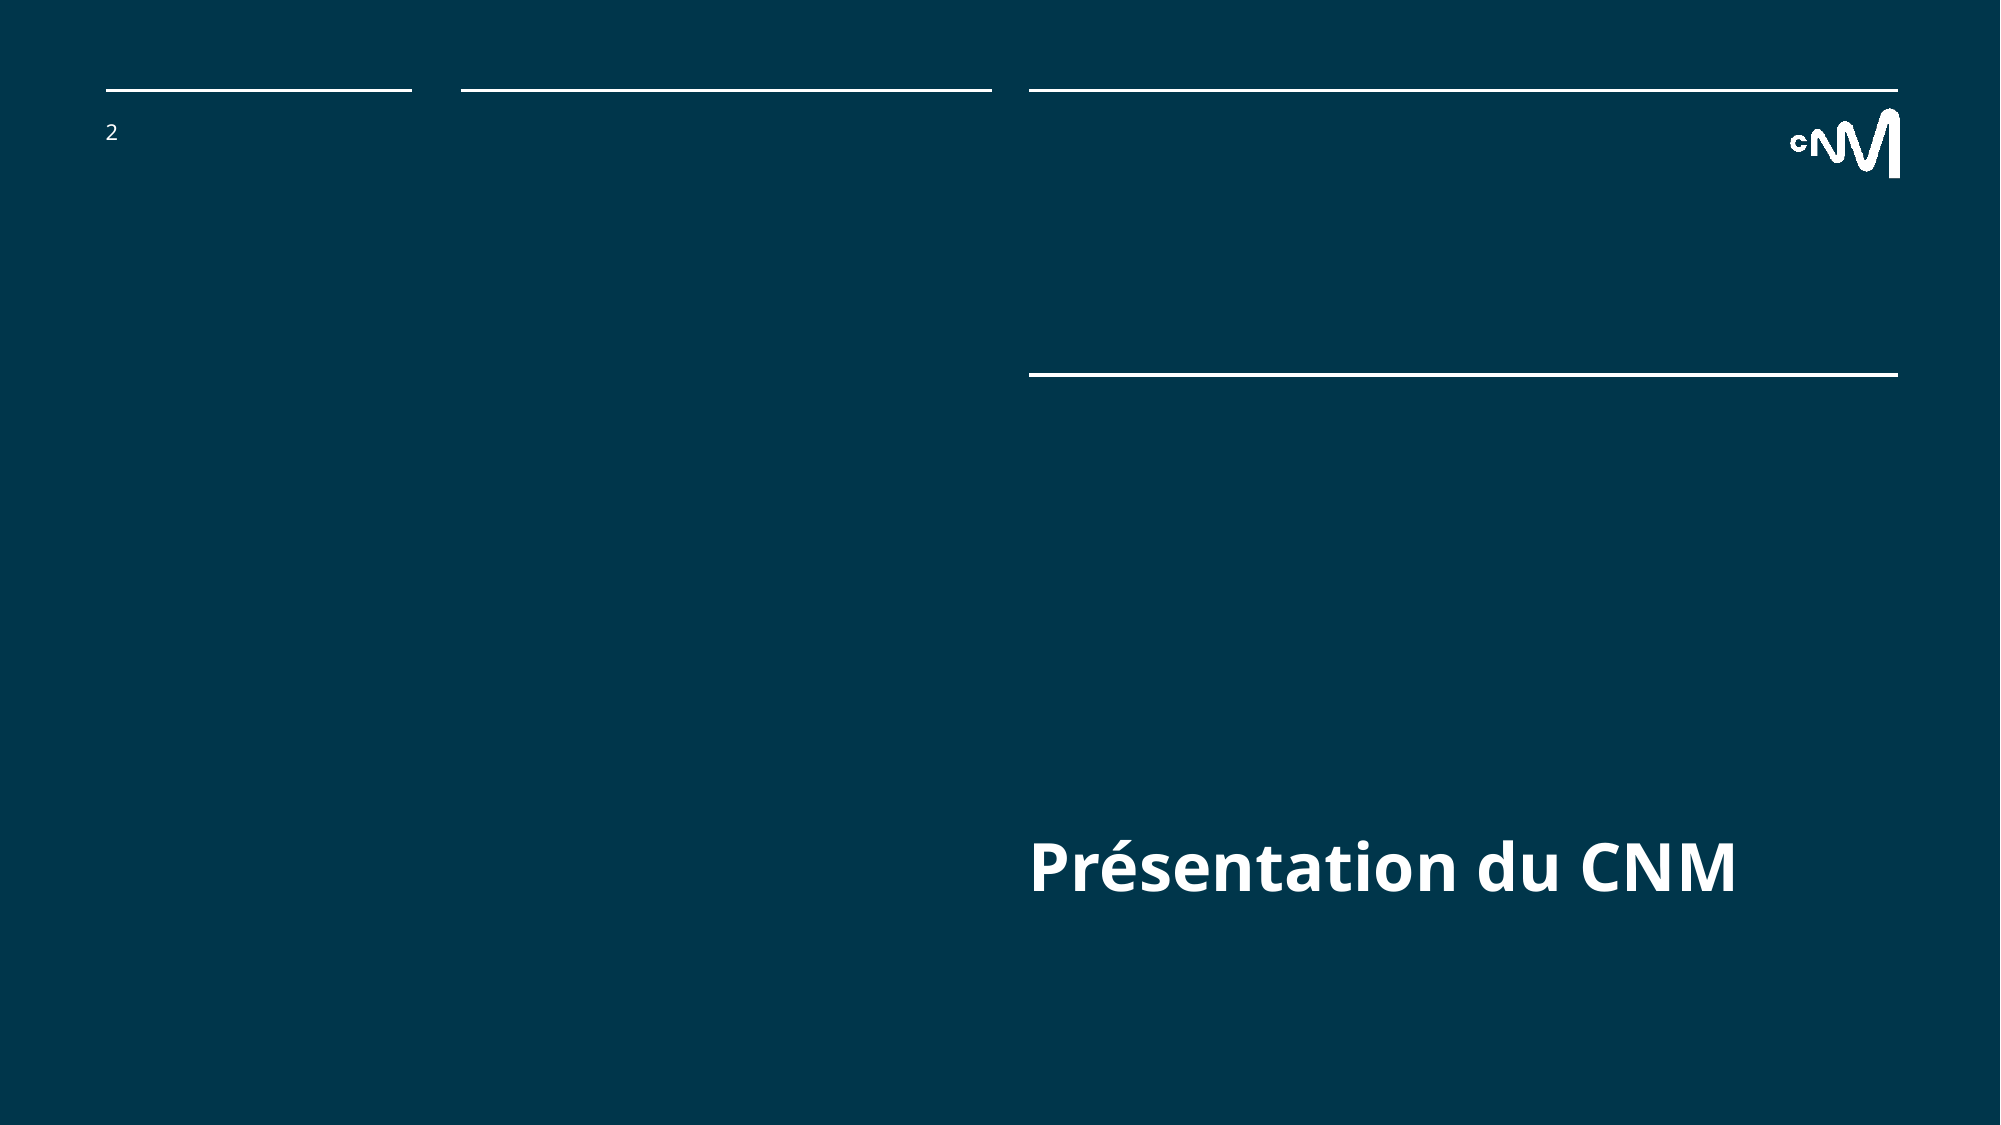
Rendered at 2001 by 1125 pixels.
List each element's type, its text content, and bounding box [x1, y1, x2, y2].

picture [1812, 110, 1899, 178]
picture [1791, 136, 1805, 151]
title Présentation du CNM [1013, 804, 1983, 914]
slide_number 2 [90, 103, 413, 164]
